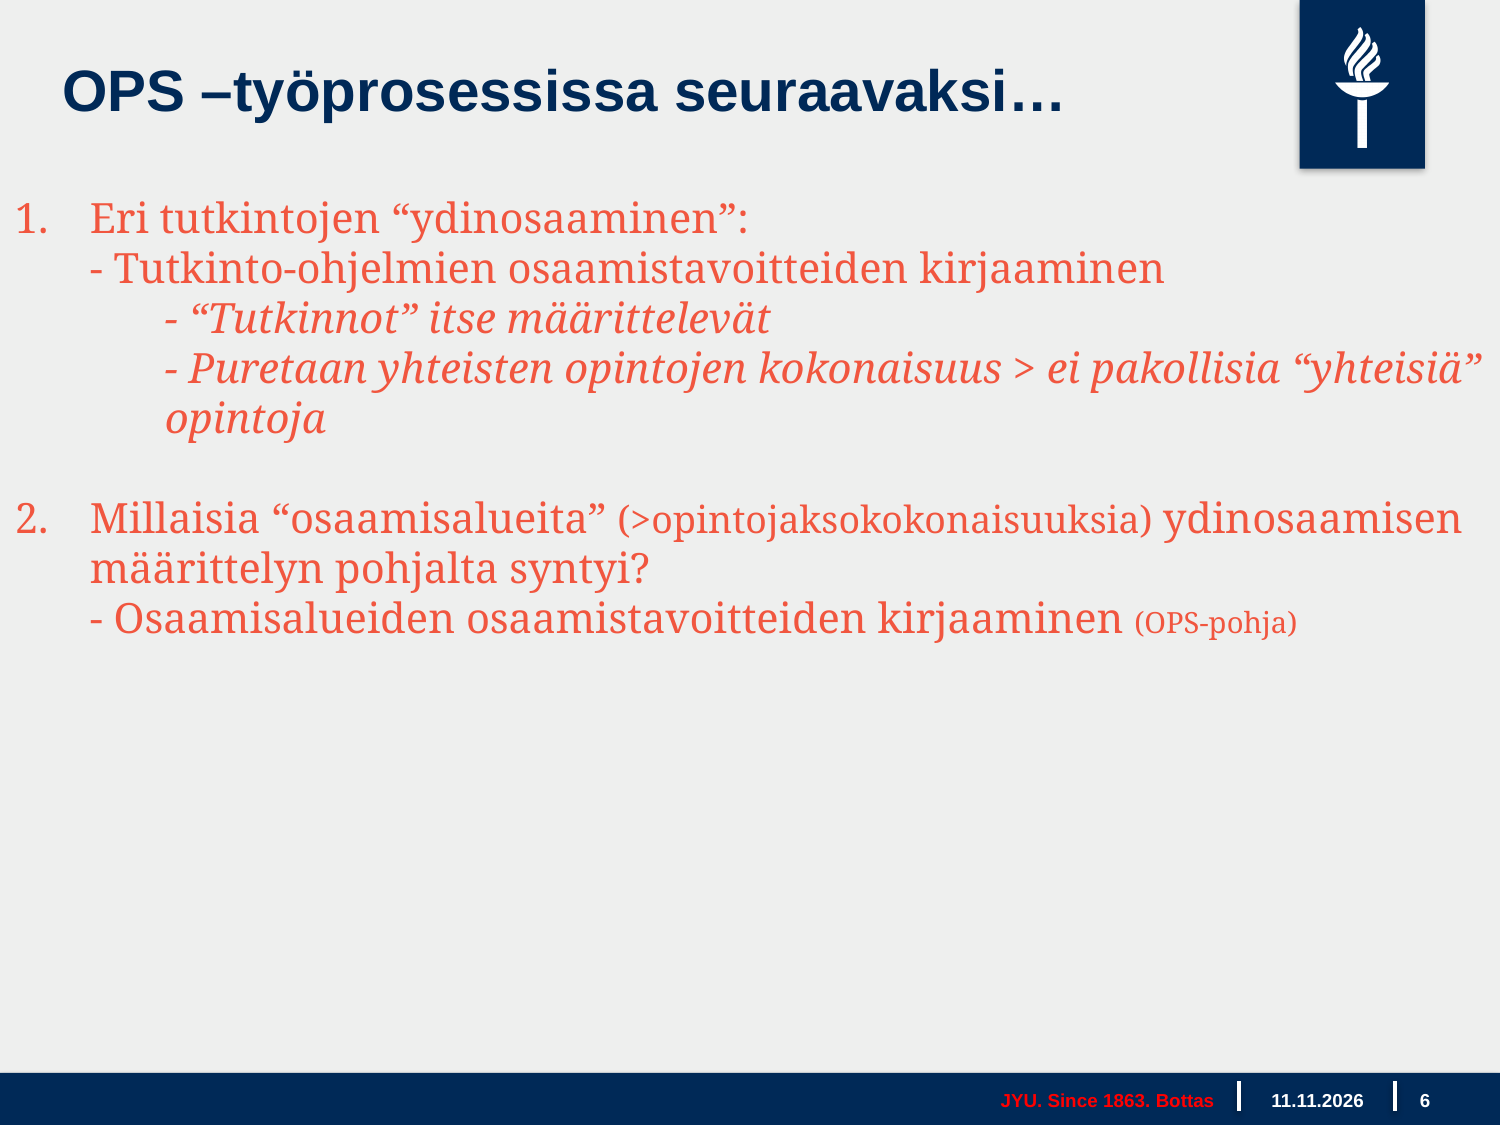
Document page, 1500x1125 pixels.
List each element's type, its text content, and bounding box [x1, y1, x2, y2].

slide_number 6 [1405, 1081, 1480, 1112]
text_box OPS –työprosessissa seuraavaksi… [47, 34, 1285, 143]
footer JYU. Since 1863. Bottas [876, 1081, 1229, 1112]
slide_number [1249, 1081, 1386, 1112]
text_box Eri tutkintojen “ydinosaaminen”: - Tutkinto-ohjelmien osaamistavoitteiden kirjaaminen - “Tutkinnot” itse määrittelevät - Puretaan yhteisten opintojen kokonaisuus > ei pakollisia “yhteisiä” opintoja Millaisia “osaamisalueita” (>opintojaksokokonaisuuksia) ydinosaamisen määrittelyn pohjalta syntyi? - Osaamisalueiden osaamistavoitteiden kirjaaminen (OPS-pohja) [0, 184, 1500, 699]
picture [1335, 27, 1389, 148]
